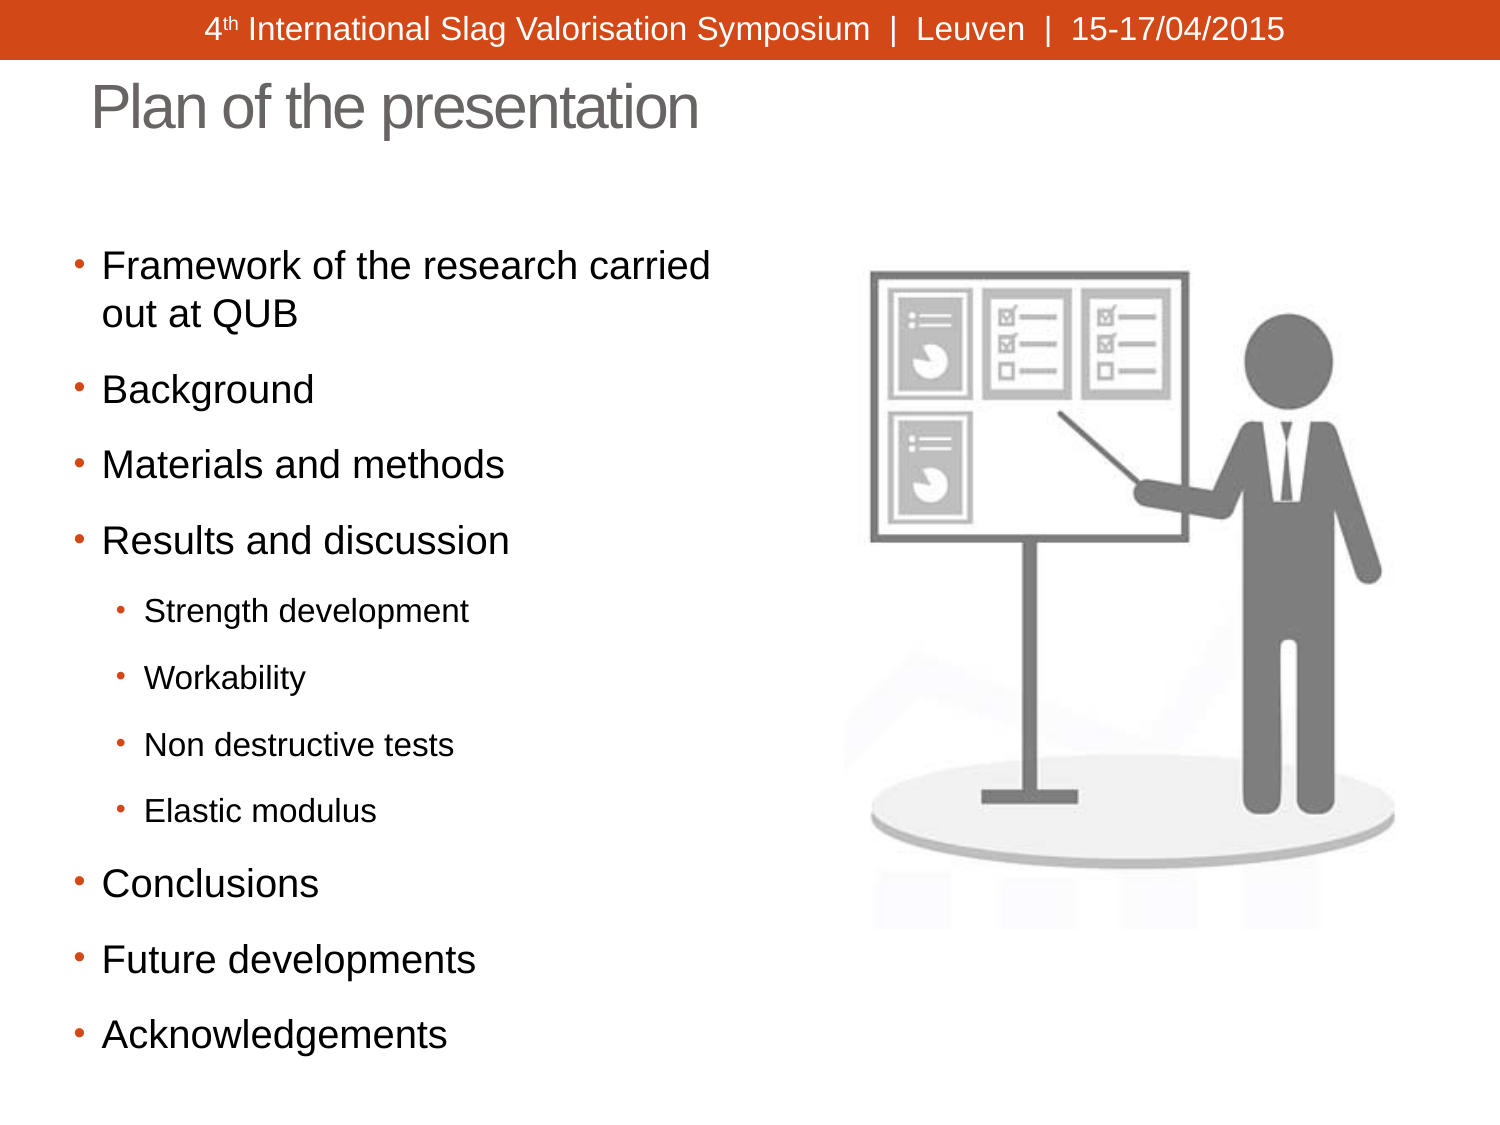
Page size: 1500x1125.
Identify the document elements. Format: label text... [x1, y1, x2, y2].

picture [844, 250, 1422, 929]
title Plan of the presentation [75, 55, 1425, 185]
text_box 4th International Slag Valorisation Symposium | Leuven | 15-17/04/2015 [0, 0, 1500, 55]
list Framework of the research carried out at QUB Background Materials and methods Results and discussion Strength development Workability Non destructive tests Elastic modulus Conclusions Future developments Acknowledgements [58, 231, 774, 1075]
